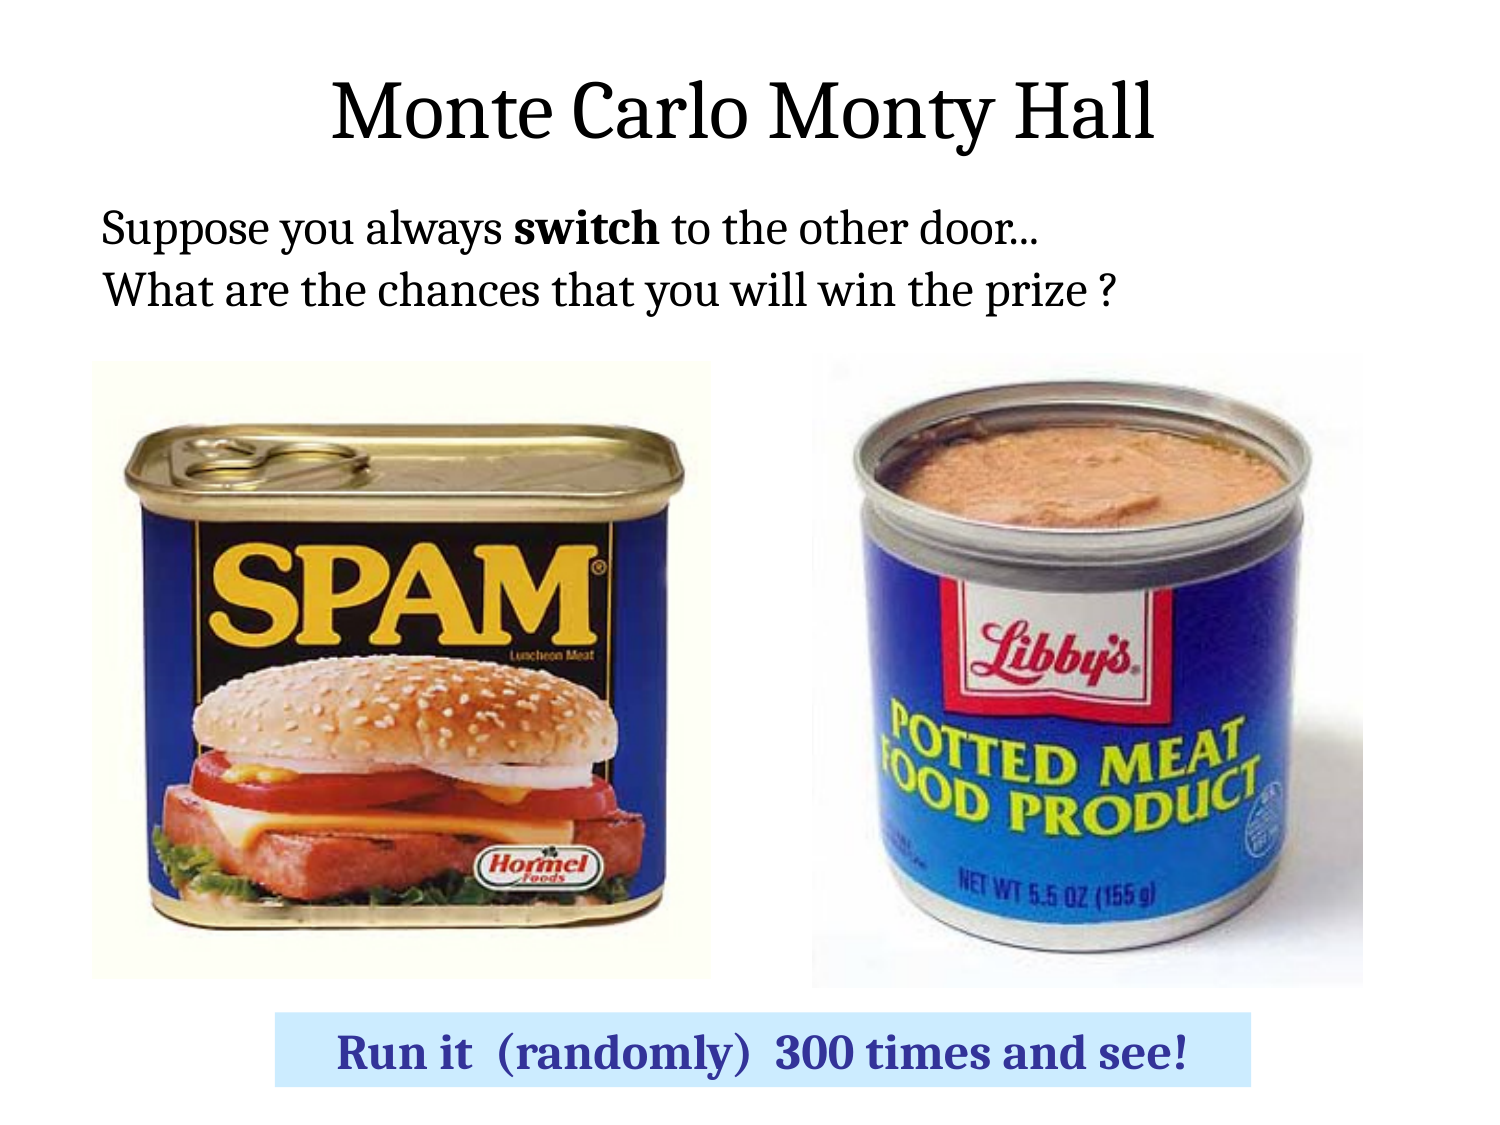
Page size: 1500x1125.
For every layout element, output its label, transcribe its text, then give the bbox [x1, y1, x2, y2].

text_box Suppose you always switch to the other door... [87, 186, 1144, 249]
text_box Monte Carlo Monty Hall [162, 47, 1325, 163]
text_box Run it (randomly) 300 times and see! [274, 1012, 1252, 1088]
text_box What are the chances that you will win the prize ? [87, 249, 1238, 324]
picture [812, 353, 1363, 988]
picture [92, 360, 711, 980]
